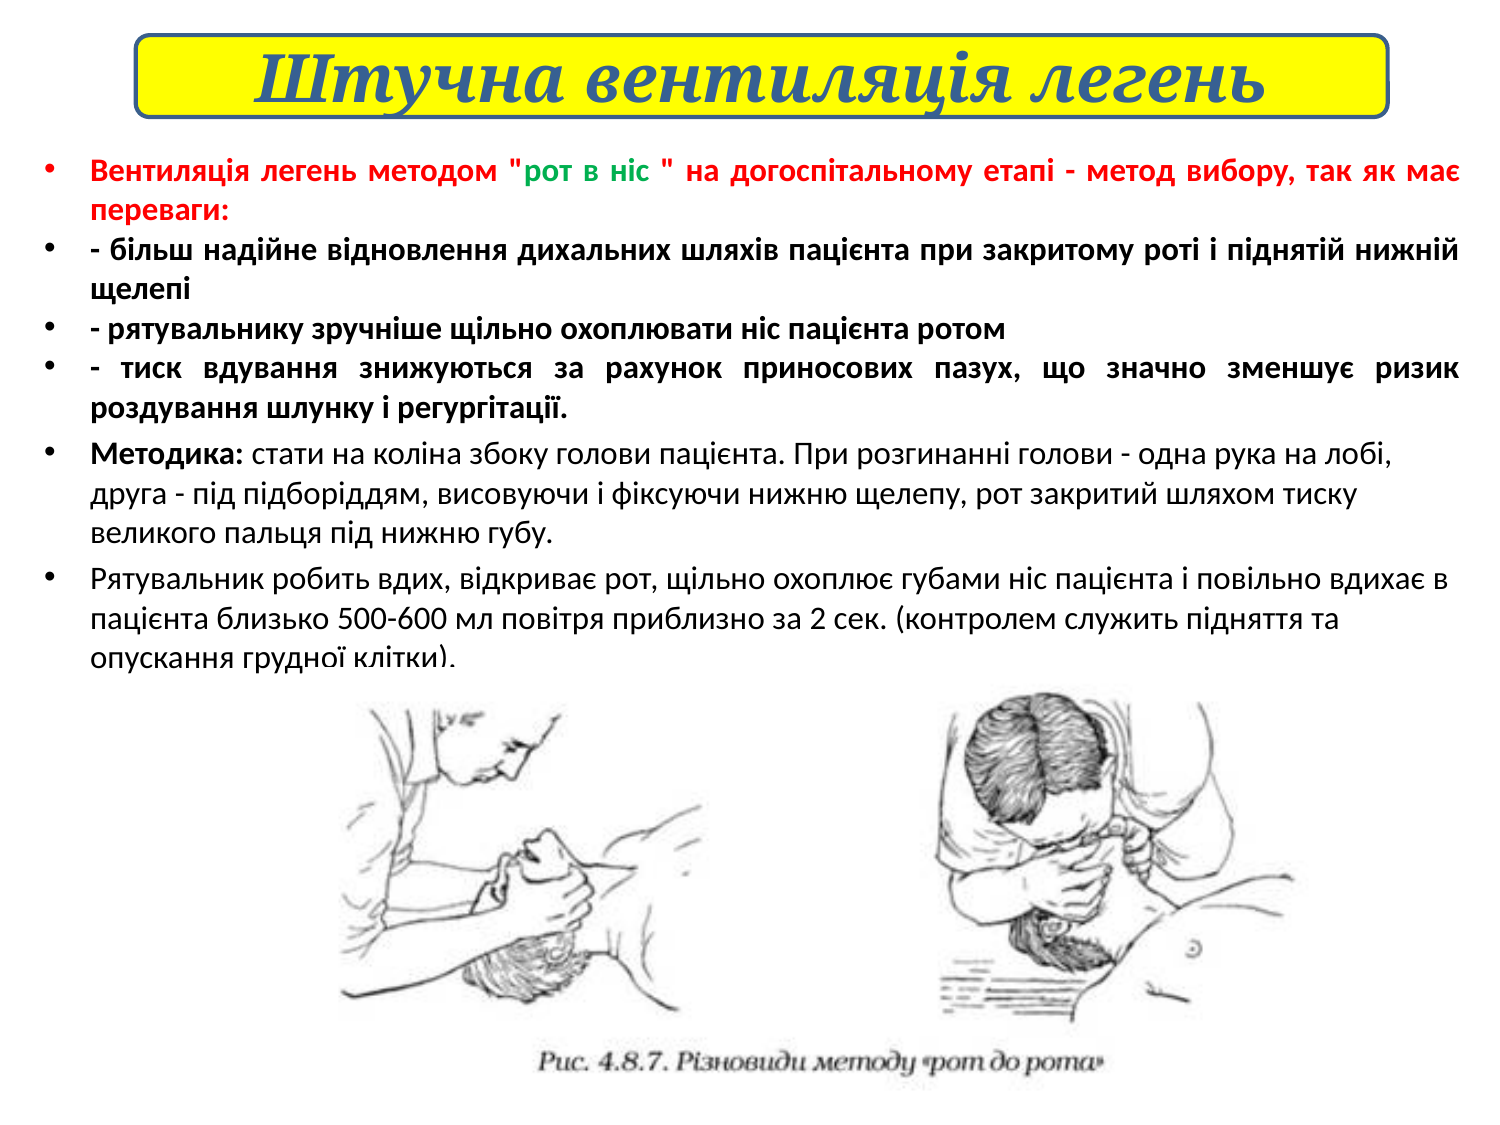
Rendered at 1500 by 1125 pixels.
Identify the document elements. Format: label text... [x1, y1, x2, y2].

text_box Вентиляція легень методом "рот в ніс " на догоспітальному етапі - метод вибору, так як має переваги: - більш надійне відновлення дихальних шляхів пацієнта при закритому роті і піднятій нижній щелепі - рятувальнику зручніше щільно охоплювати ніс пацієнта ротом - тиск вдування знижуються за рахунок приносових пазух, що значно зменшує ризик роздування шлунку і регургітації. Методика: стати на коліна збоку голови пацієнта. При розгинанні голови - одна рука на лобі, друга - під підборіддям, висовуючи і фіксуючи нижню щелепу, рот закритий шляхом тиску великого пальця під нижню губу. Рятувальник робить вдих, відкриває рот, щільно охоплює губами ніс пацієнта і повільно вдихає в пацієнта близько 500-600 мл повітря приблизно за 2 сек. (контролем служить підняття та опускання грудної клітки). [29, 140, 1477, 690]
picture [304, 667, 1333, 1102]
text_box Штучна вентиляція легень [133, 33, 1390, 120]
